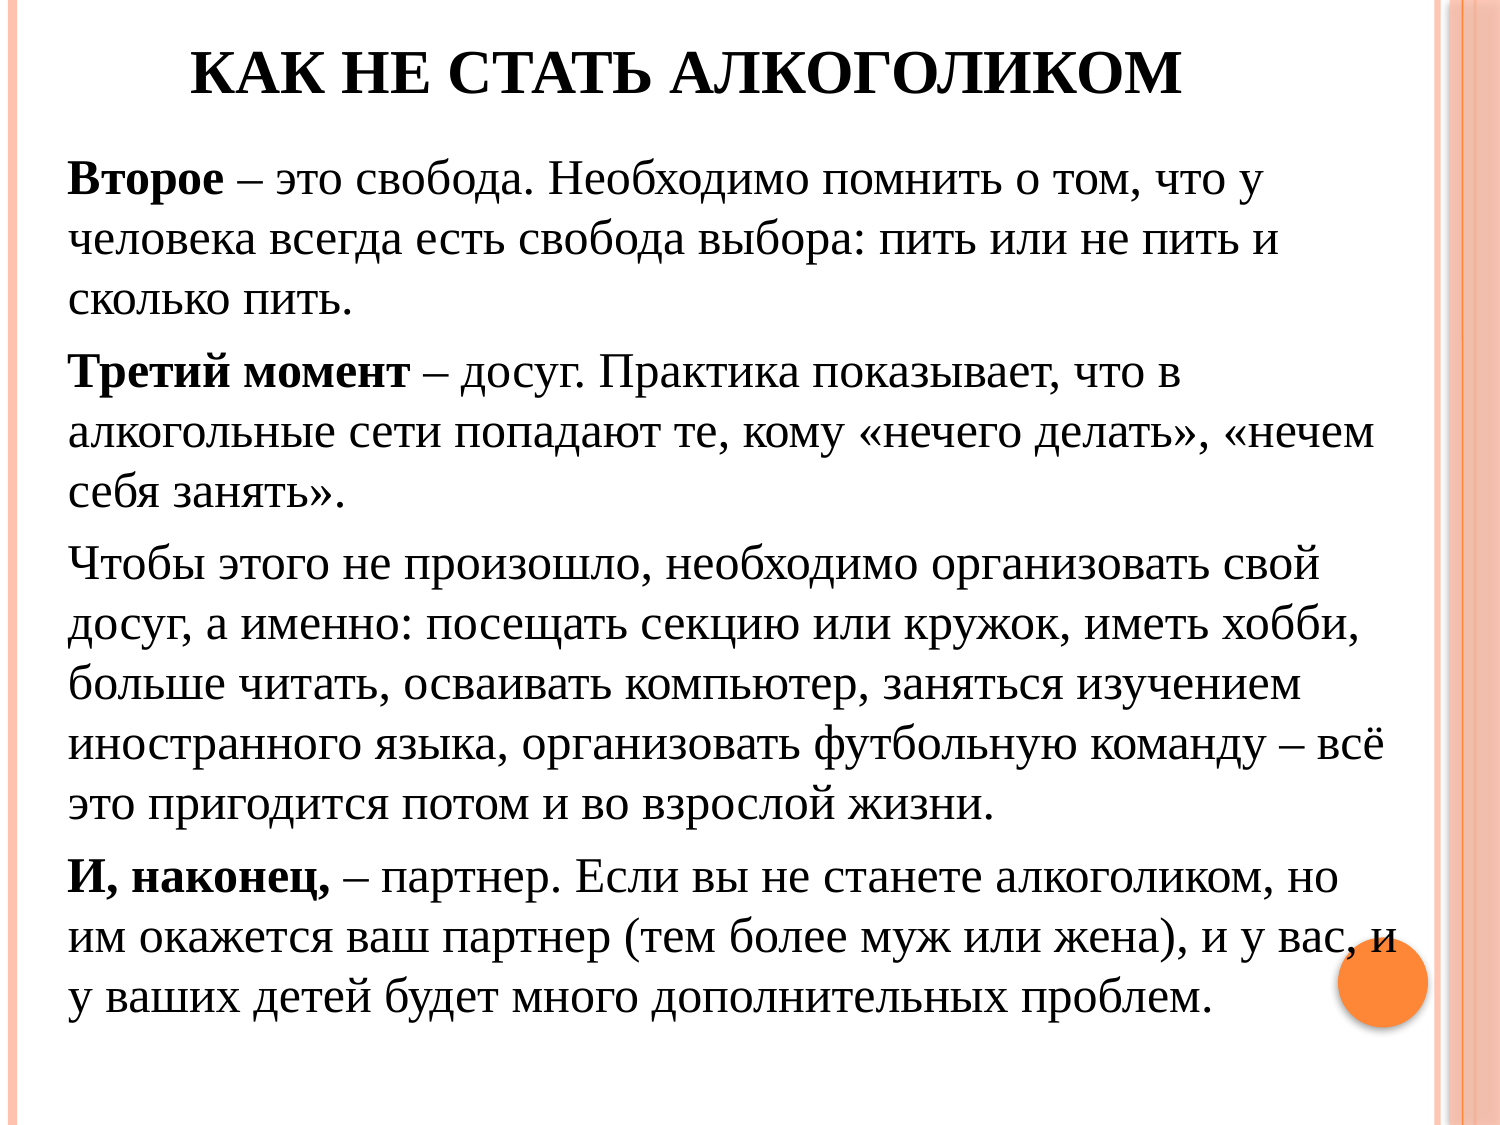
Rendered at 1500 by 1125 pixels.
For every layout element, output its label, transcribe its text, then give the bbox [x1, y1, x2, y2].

title Как не стать алкоголиком [75, 0, 1300, 114]
list Второе – это свобода. Необходимо помнить о том, что у человека всегда есть свобода выбора: пить или не пить и сколько пить. Третий момент – досуг. Практика показывает, что в алкогольные сети попадают те, кому «нечего делать», «нечем себя занять». Чтобы этого не произошло, необходимо организовать свой досуг, а именно: посещать секцию или кружок, иметь хобби, больше читать, осваивать компьютер, заняться изучением иностранного языка, организовать футбольную команду – всё это пригодится потом и во взрослой жизни. И, наконец, – партнер. Если вы не станете алкоголиком, но им окажется ваш партнер (тем более муж или жена), и у вас, и у ваших детей будет много дополнительных проблем. [53, 137, 1424, 1094]
